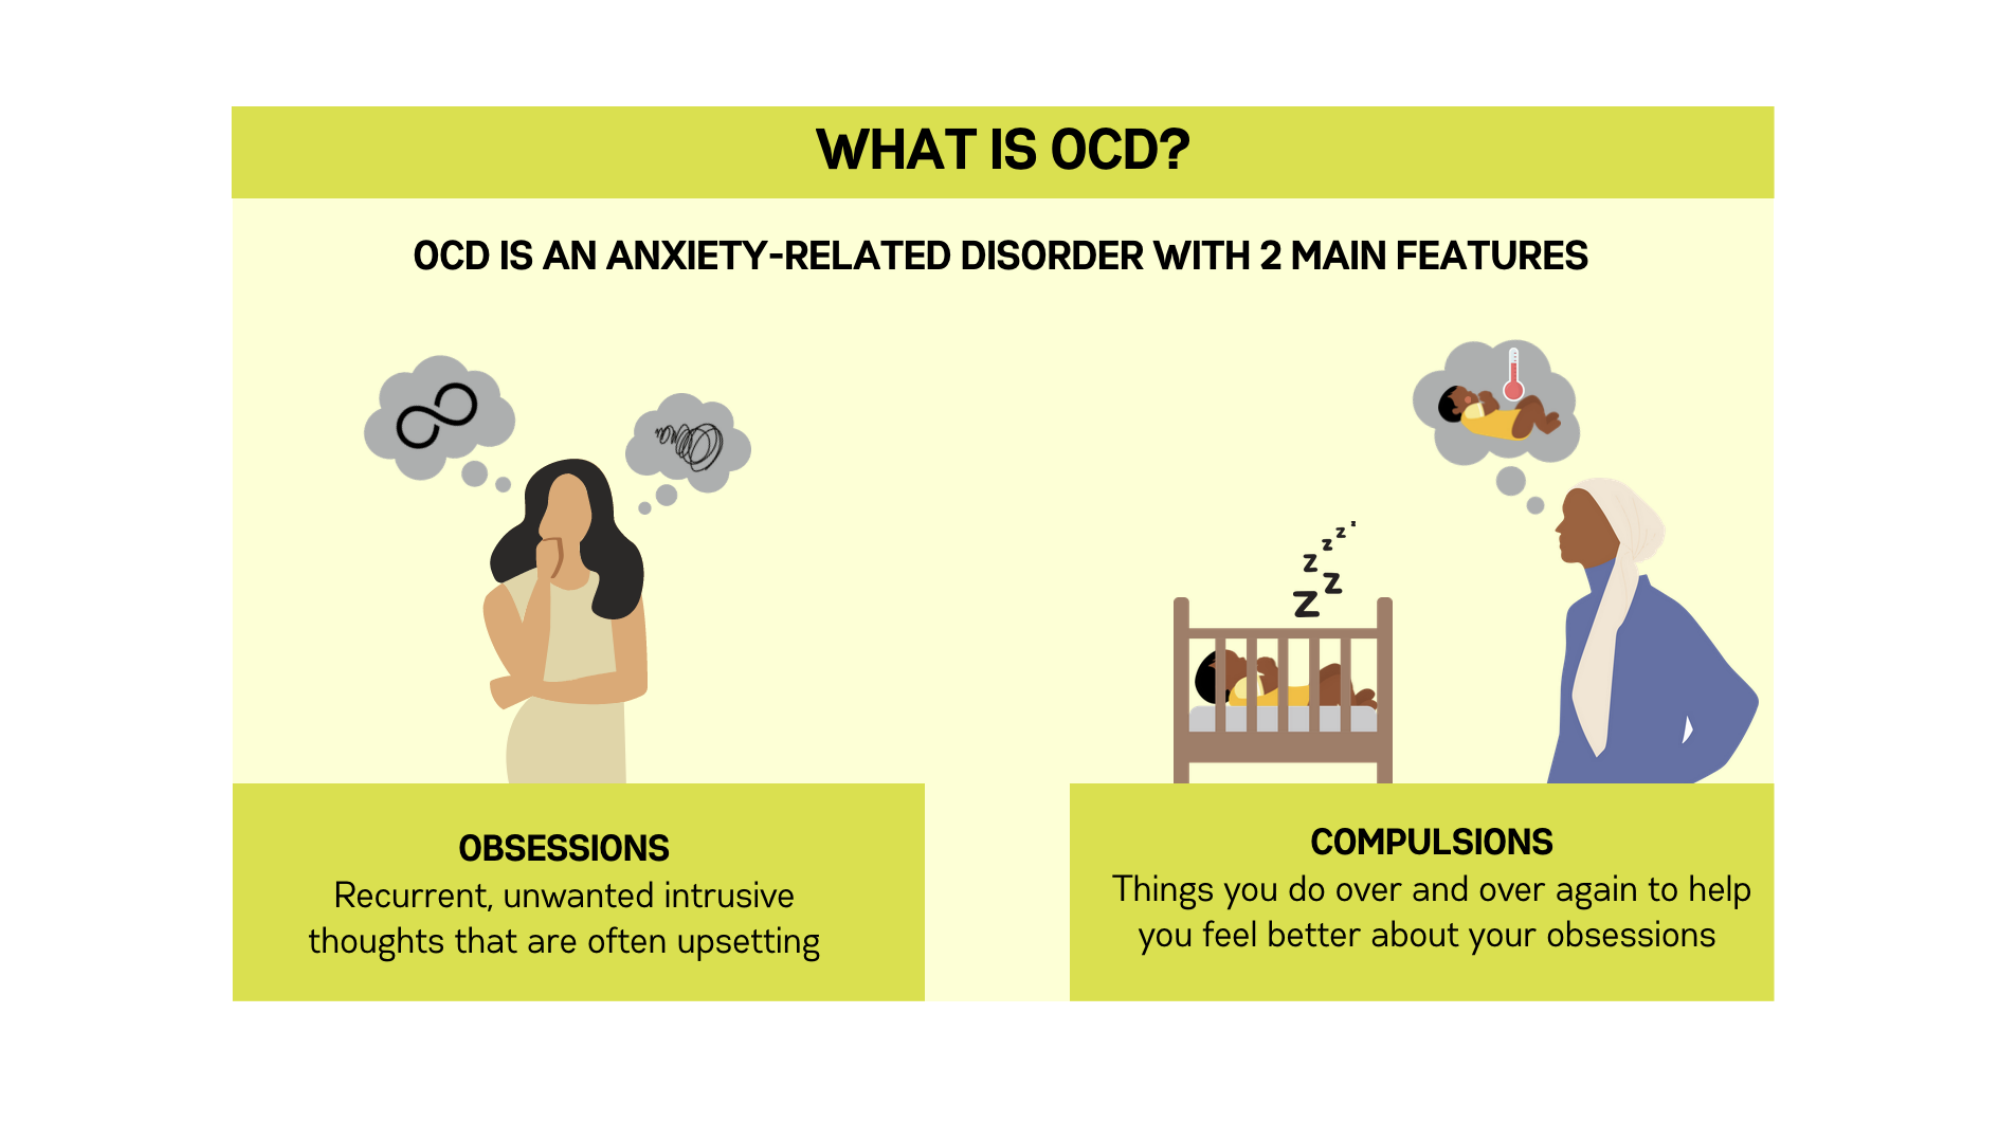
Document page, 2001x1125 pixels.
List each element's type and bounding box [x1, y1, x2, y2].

picture [202, 81, 1798, 1031]
